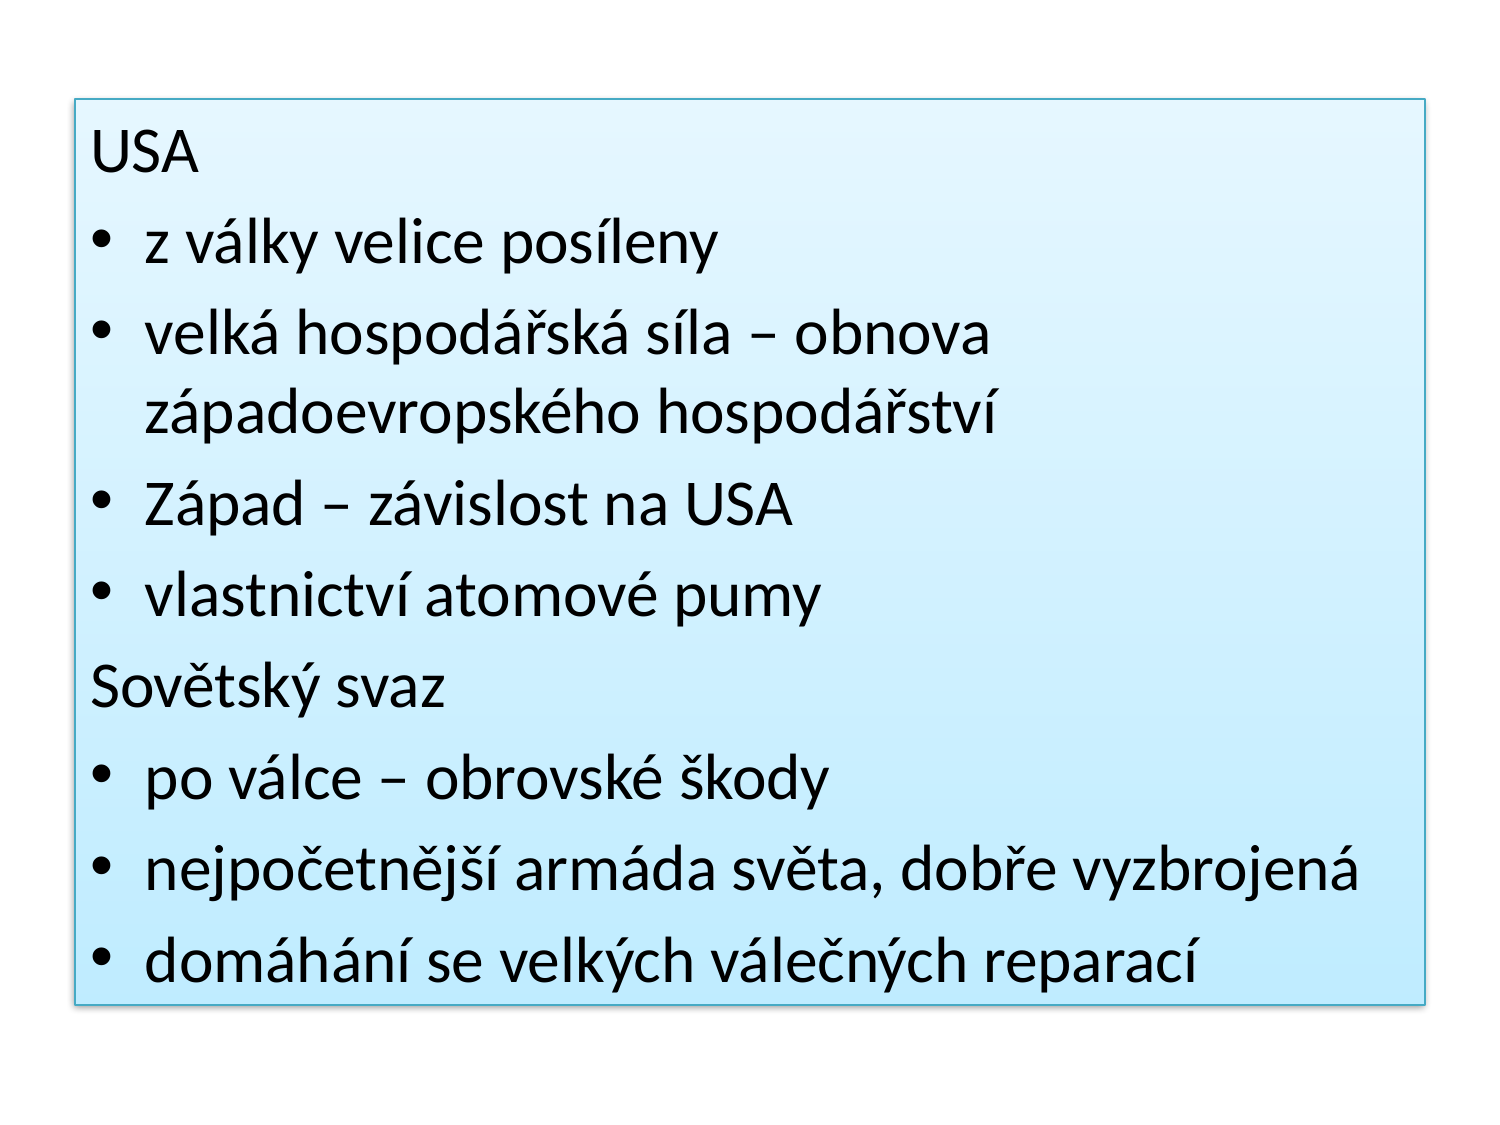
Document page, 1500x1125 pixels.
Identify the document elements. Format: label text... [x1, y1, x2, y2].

list USA z války velice posíleny velká hospodářská síla – obnova západoevropského hospodářství Západ – závislost na USA vlastnictví atomové pumy Sovětský svaz po válce – obrovské škody nejpočetnější armáda světa, dobře vyzbrojená domáhání se velkých válečných reparací [74, 98, 1426, 1006]
